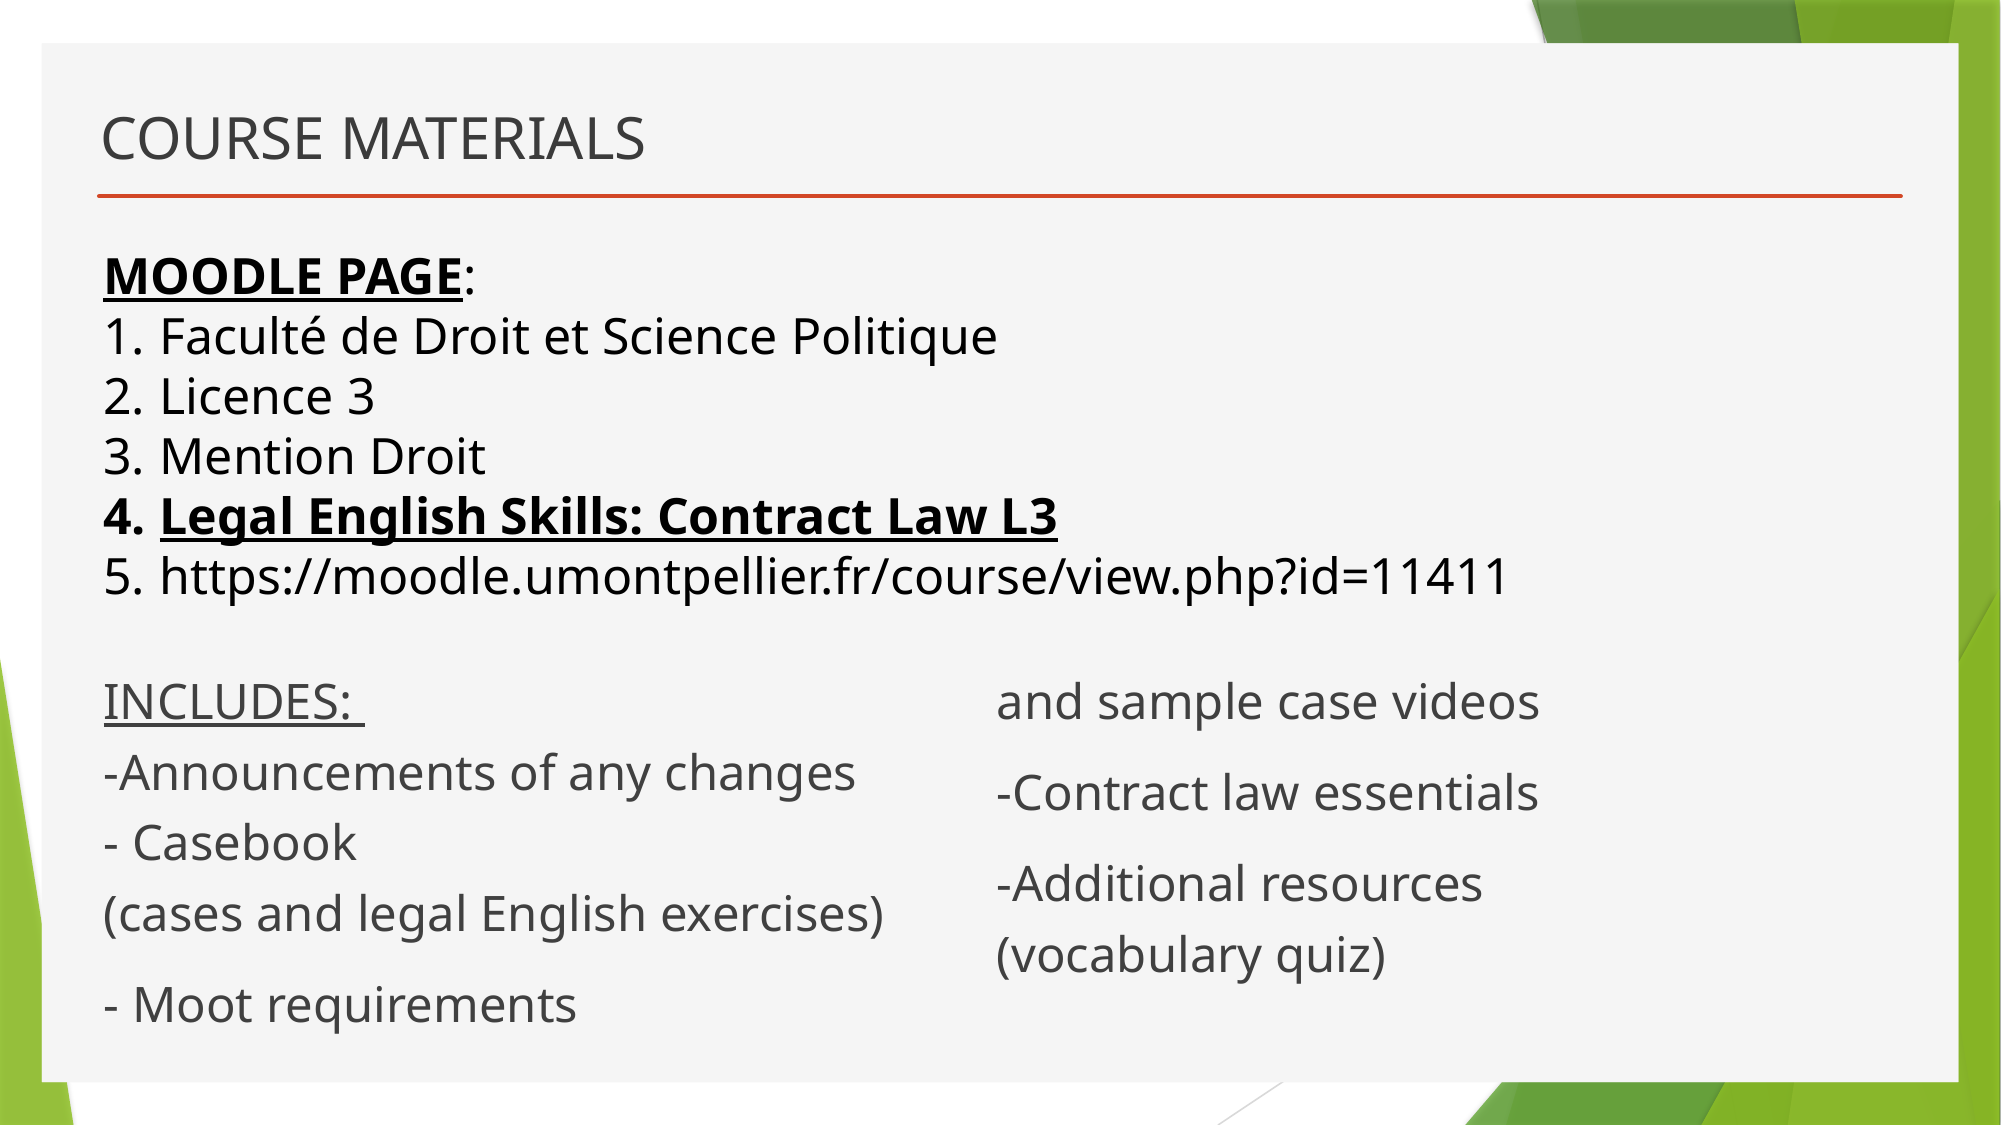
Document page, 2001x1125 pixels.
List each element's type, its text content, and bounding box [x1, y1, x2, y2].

text_box MOODLE PAGE: Faculté de Droit et Science Politique Licence 3 Mention Droit Legal English Skills: Contract Law L3 https://moodle.umontpellier.fr/course/view.php?id=11411 [88, 237, 1908, 612]
title COURSE MATERIALS [85, 73, 1214, 179]
list INCLUDES: -Announcements of any changes - Casebook (cases and legal English exercises) - Moot requirements and sample case videos -Contract law essentials -Additional resources (vocabulary quiz) [88, 651, 1905, 1063]
